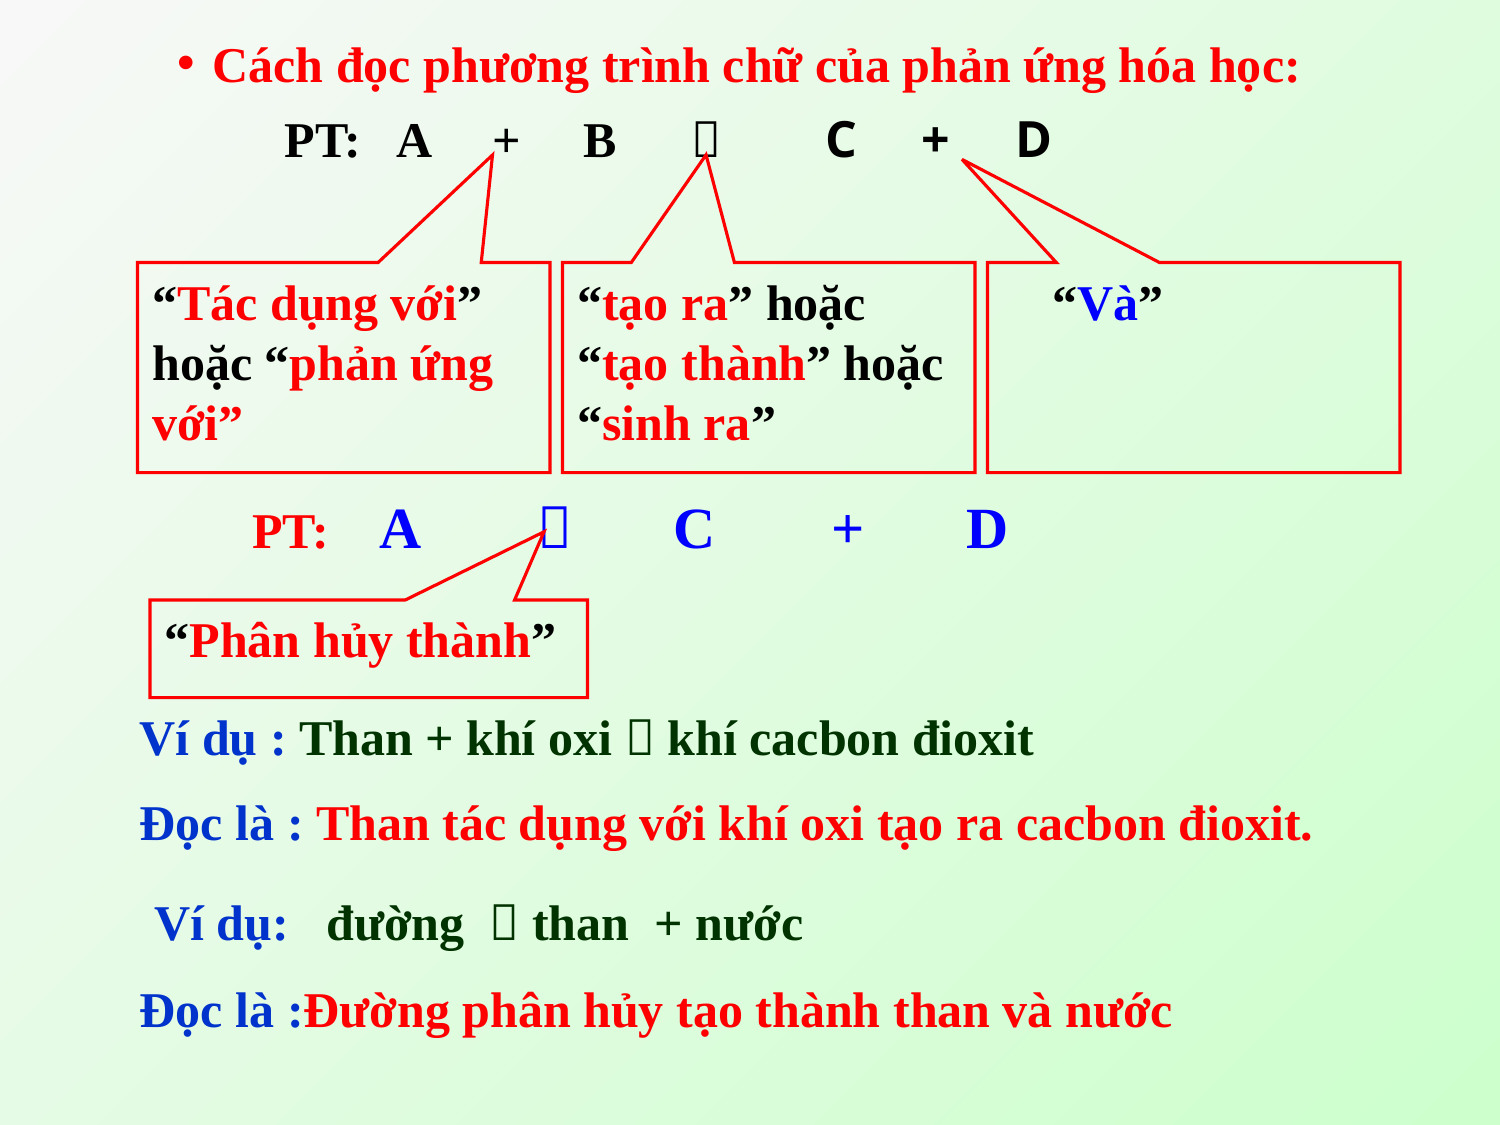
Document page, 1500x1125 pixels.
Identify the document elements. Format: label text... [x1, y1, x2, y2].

text_box “tạo ra” hoặc “tạo thành” hoặc “sinh ra” [562, 154, 976, 473]
text_box Ví dụ: đường  than + nước Đọc là :Đường phân hủy tạo thành than và nước [124, 874, 1413, 1045]
text_box “Phân hủy thành” [150, 531, 588, 697]
text_box Cách đọc phương trình chữ của phản ứng hóa học: [482, 175, 691, 270]
text_box Ví dụ : Than + khí oxi  khí cacbon đioxit Đọc là : Than tác dụng với khí oxi tạo ra cacbon đioxit. [124, 697, 1413, 858]
text_box Cách đọc phương trình chữ của phản ứng hóa học: [712, 175, 1054, 270]
text_box PT: A  C + D [237, 483, 1113, 568]
text_box PT: A + B  C + D [212, 99, 1125, 175]
text_box “Và” [962, 159, 1401, 473]
text_box Cách đọc phương trình chữ của phản ứng hóa học: [162, 24, 1325, 262]
text_box “Tác dụng với” hoặc “phản ứng với” [137, 154, 550, 473]
